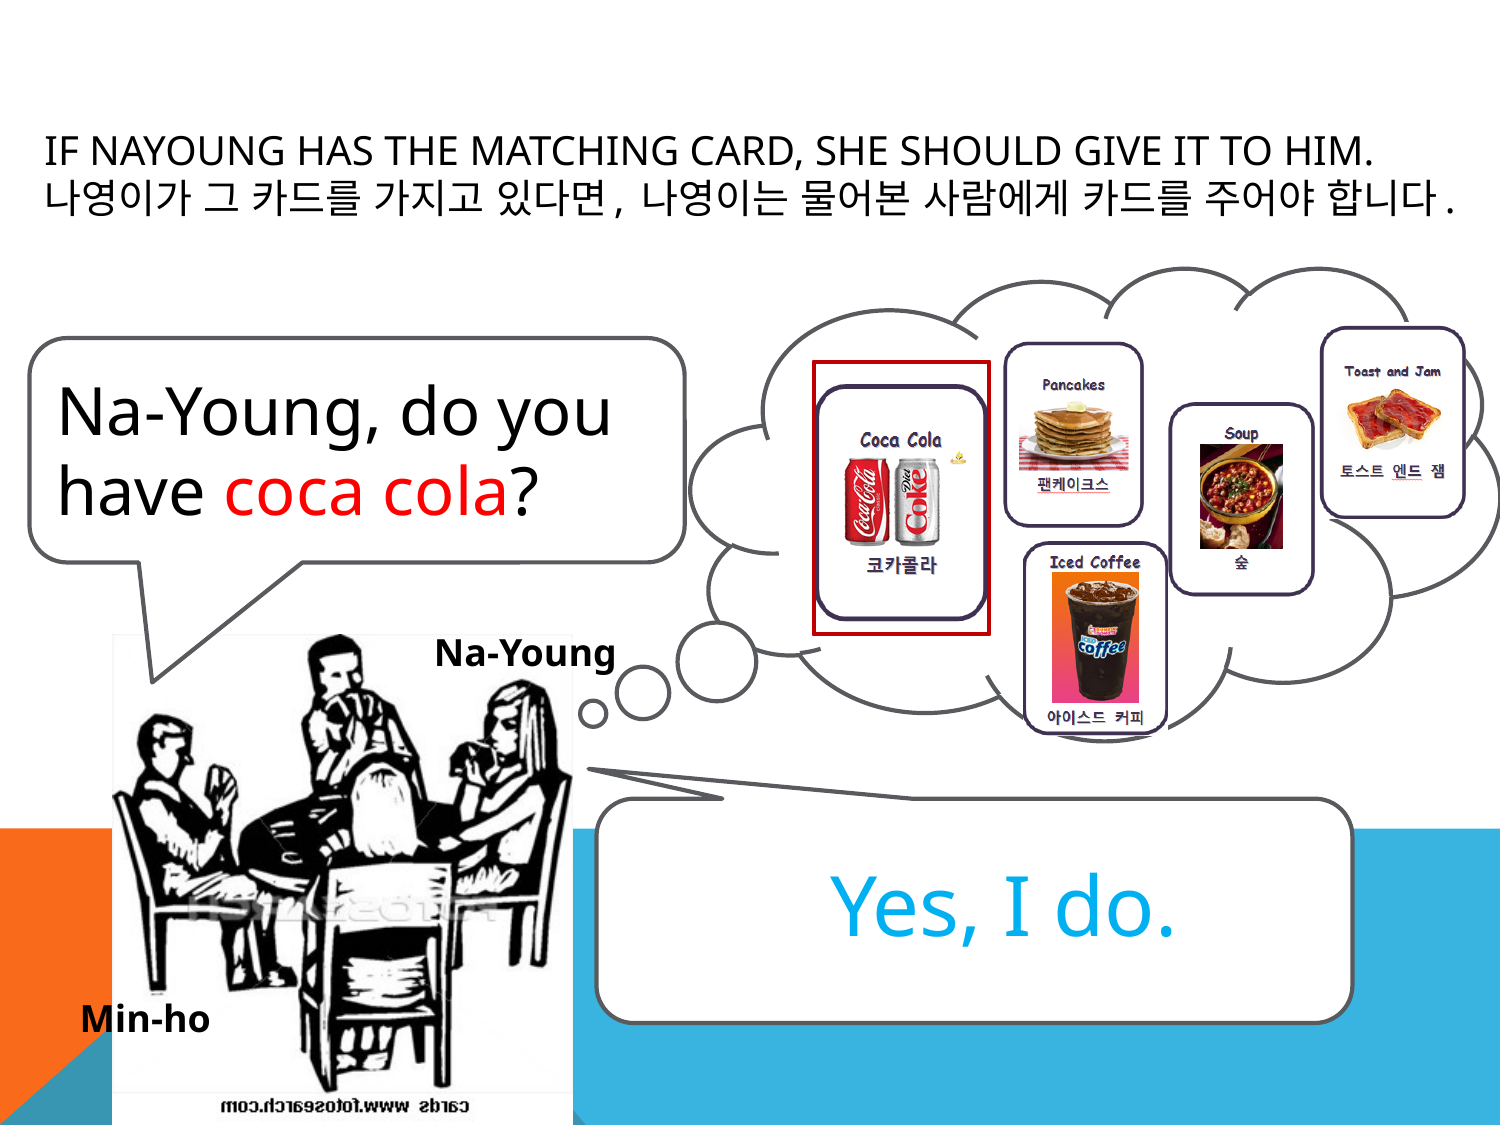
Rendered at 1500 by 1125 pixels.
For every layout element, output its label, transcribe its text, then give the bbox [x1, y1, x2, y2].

text_box [578, 698, 609, 729]
text_box Na-Young [419, 621, 656, 682]
text_box [675, 268, 1409, 717]
picture [111, 634, 574, 1125]
text_box [812, 628, 991, 636]
title If Nayoung has the matching card, she should give it to him. 나영이가 그 카드를 가지고 있다면, 나영이는 물어본 사람에게 카드를 주어야 합니다. [29, 79, 1459, 268]
text_box Yes, I do. [596, 846, 1412, 961]
picture [813, 383, 989, 622]
text_box [614, 667, 672, 722]
text_box Na-Young, do you have coca cola? [41, 361, 656, 537]
text_box Min-ho [64, 987, 106, 1048]
text_box [27, 335, 687, 632]
picture [998, 337, 1145, 529]
text_box [586, 766, 1355, 1026]
text_box [812, 360, 991, 383]
picture [1023, 321, 1467, 736]
text_box [1171, 366, 1500, 729]
